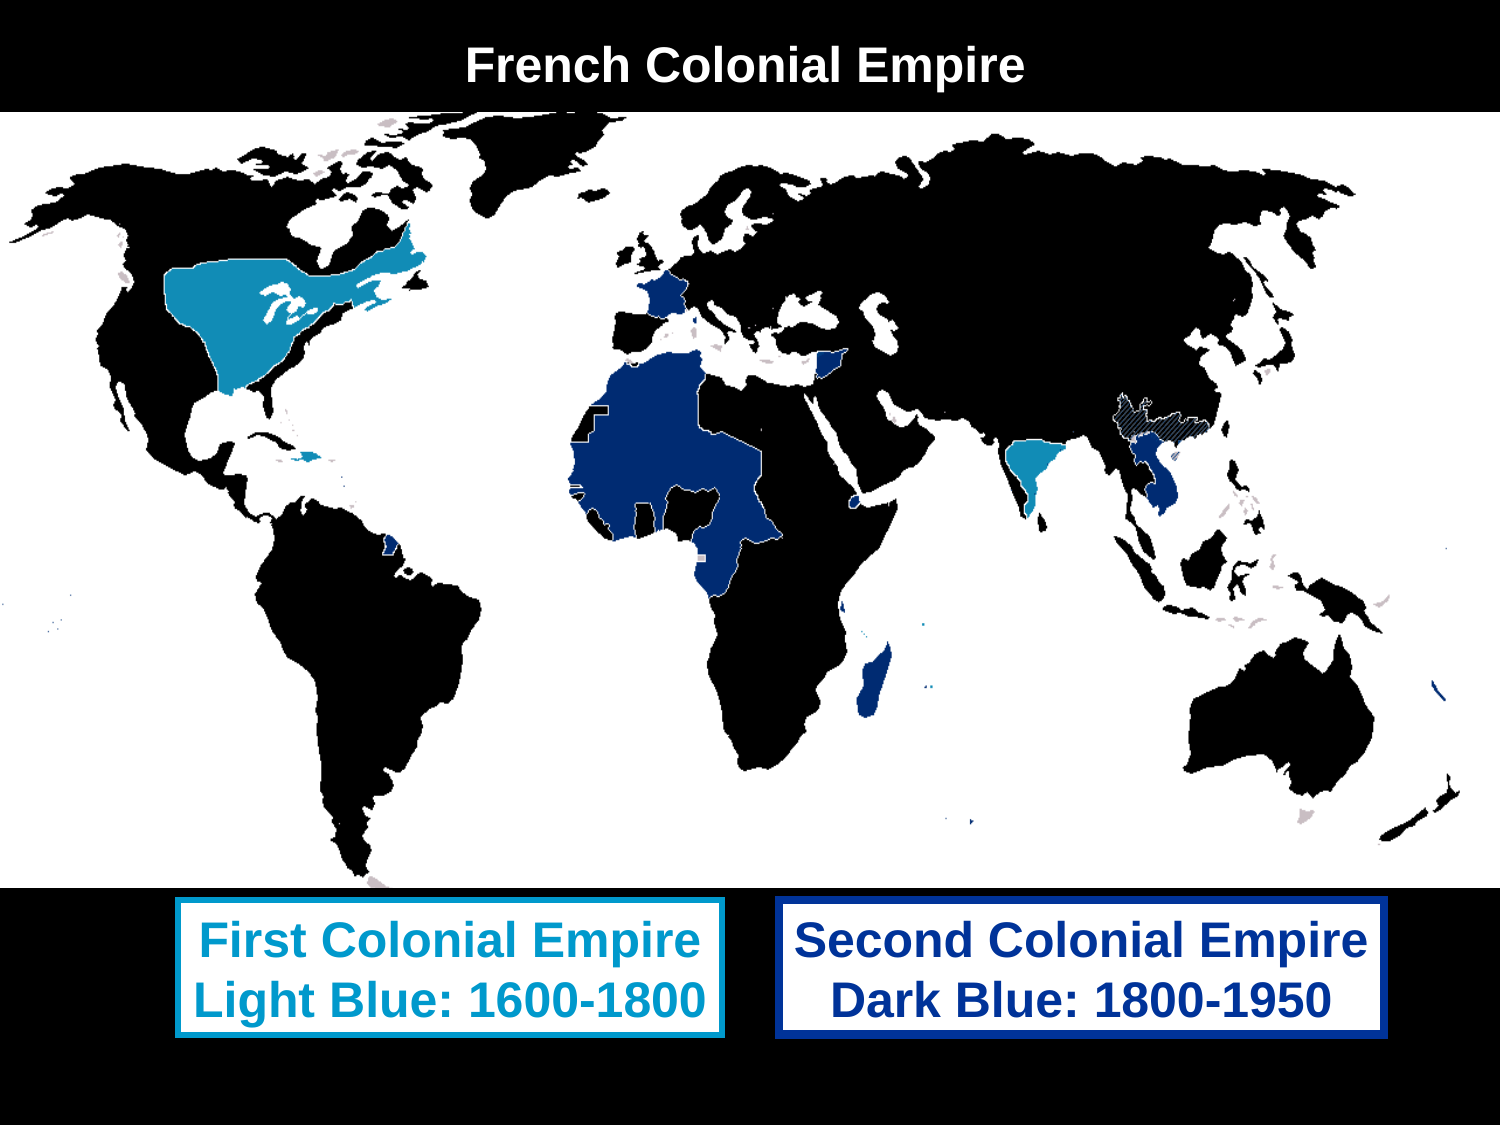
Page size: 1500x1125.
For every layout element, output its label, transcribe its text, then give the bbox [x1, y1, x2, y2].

text_box First Colonial Empire Light Blue: 1600-1800 [178, 899, 723, 1035]
text_box Second Colonial Empire Dark Blue: 1800-1950 [779, 899, 1384, 1035]
text_box French Colonial Empire [449, 24, 1041, 100]
picture [0, 112, 1500, 888]
